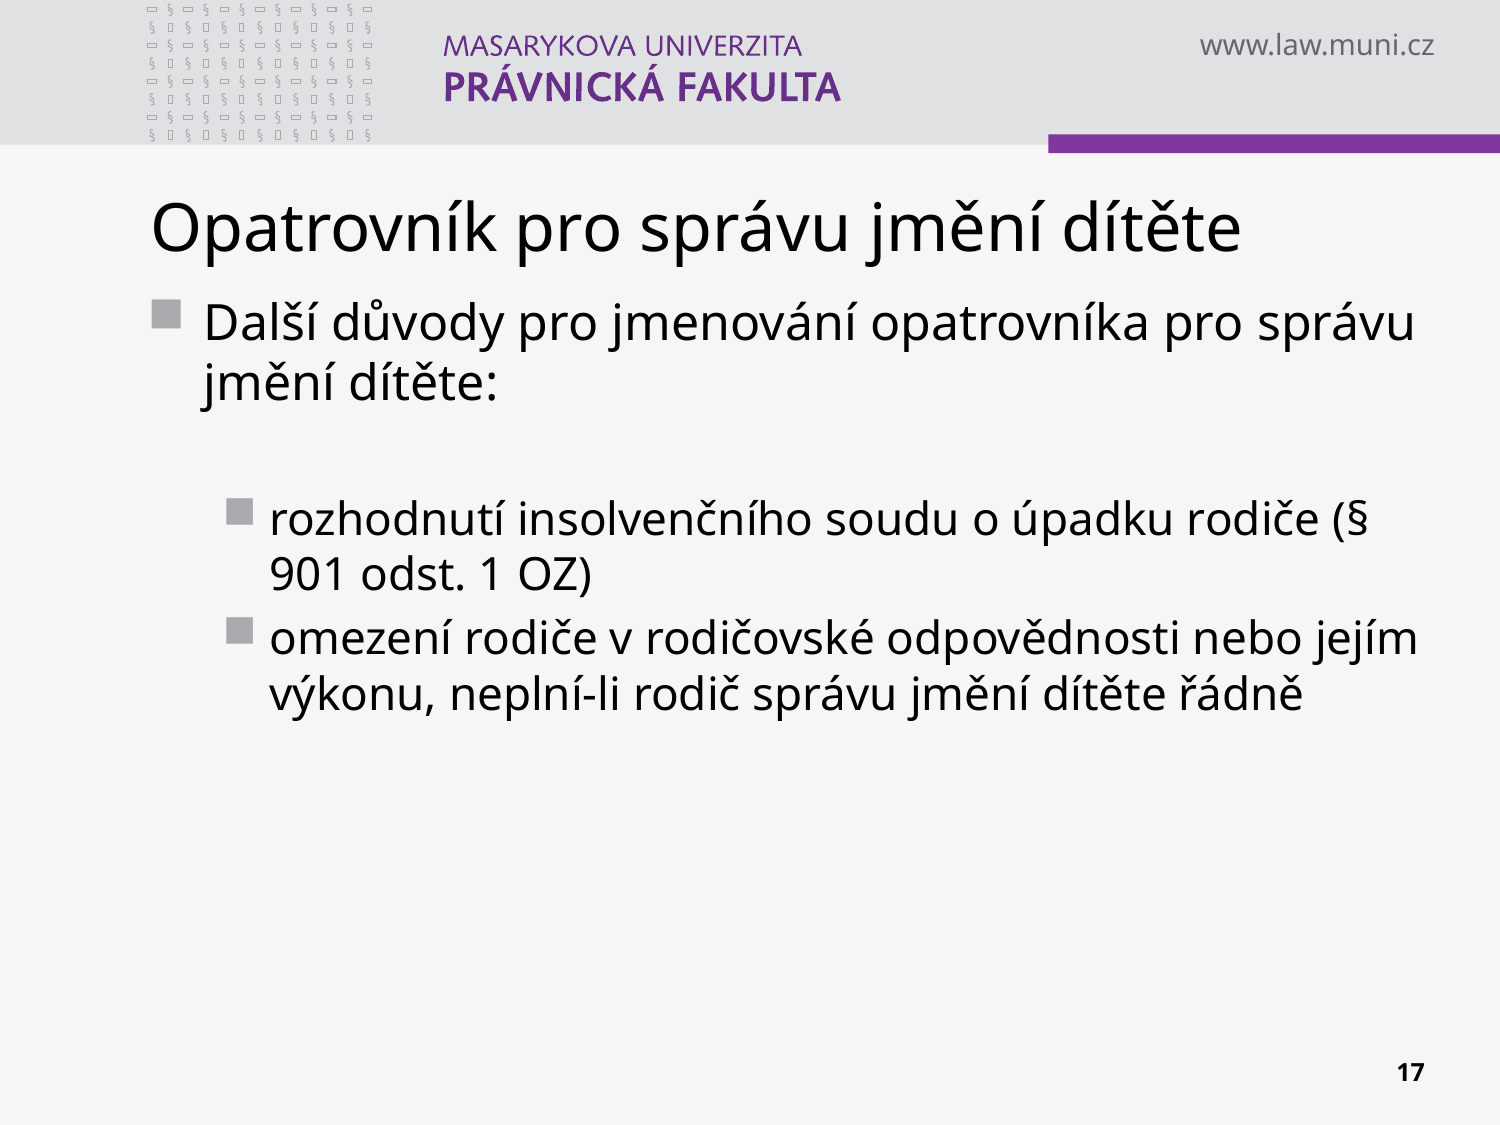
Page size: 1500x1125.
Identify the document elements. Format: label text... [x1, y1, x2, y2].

title Opatrovník pro správu jmění dítěte [150, 184, 1425, 268]
slide_number 17 [1316, 1056, 1425, 1100]
list Další důvody pro jmenování opatrovníka pro správu jmění dítěte: rozhodnutí insolvenčního soudu o úpadku rodiče (§ 901 odst. 1 OZ) omezení rodiče v rodičovské odpovědnosti nebo jejím výkonu, neplní-li rodič správu jmění dítěte řádně [147, 290, 1423, 1006]
